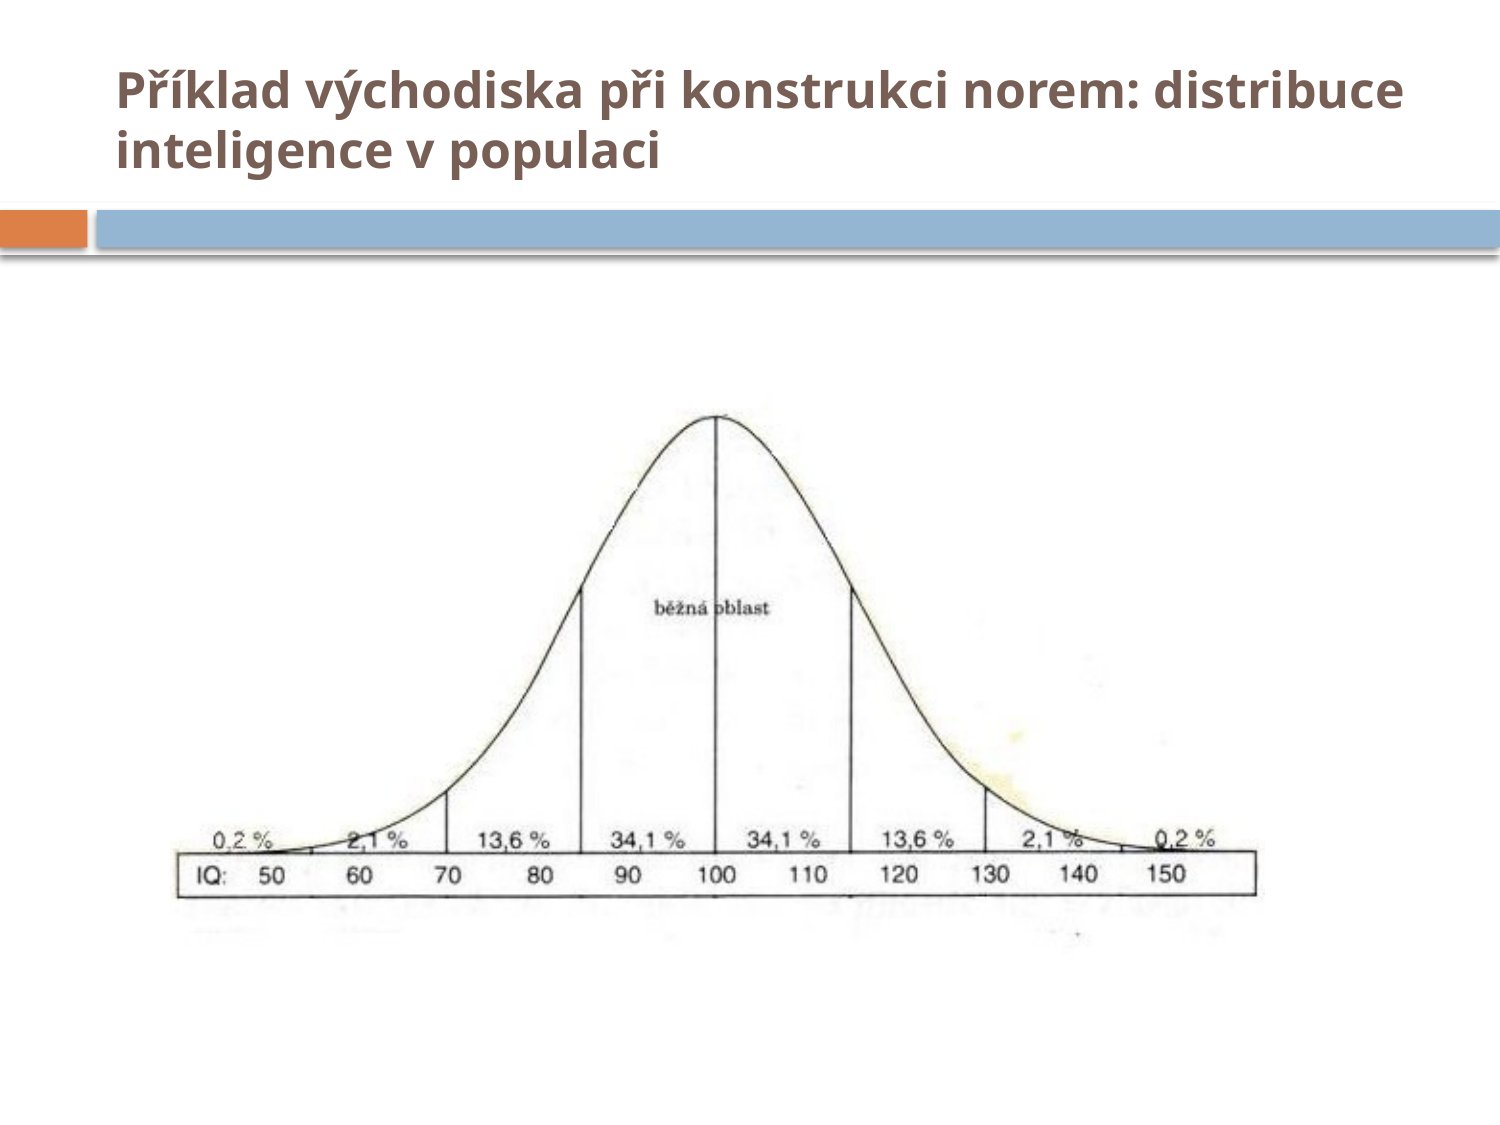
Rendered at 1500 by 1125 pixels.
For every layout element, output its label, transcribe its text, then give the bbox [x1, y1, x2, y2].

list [169, 378, 1266, 968]
title Příklad východiska při konstrukci norem: distribuce inteligence v populaci [100, 37, 1438, 200]
